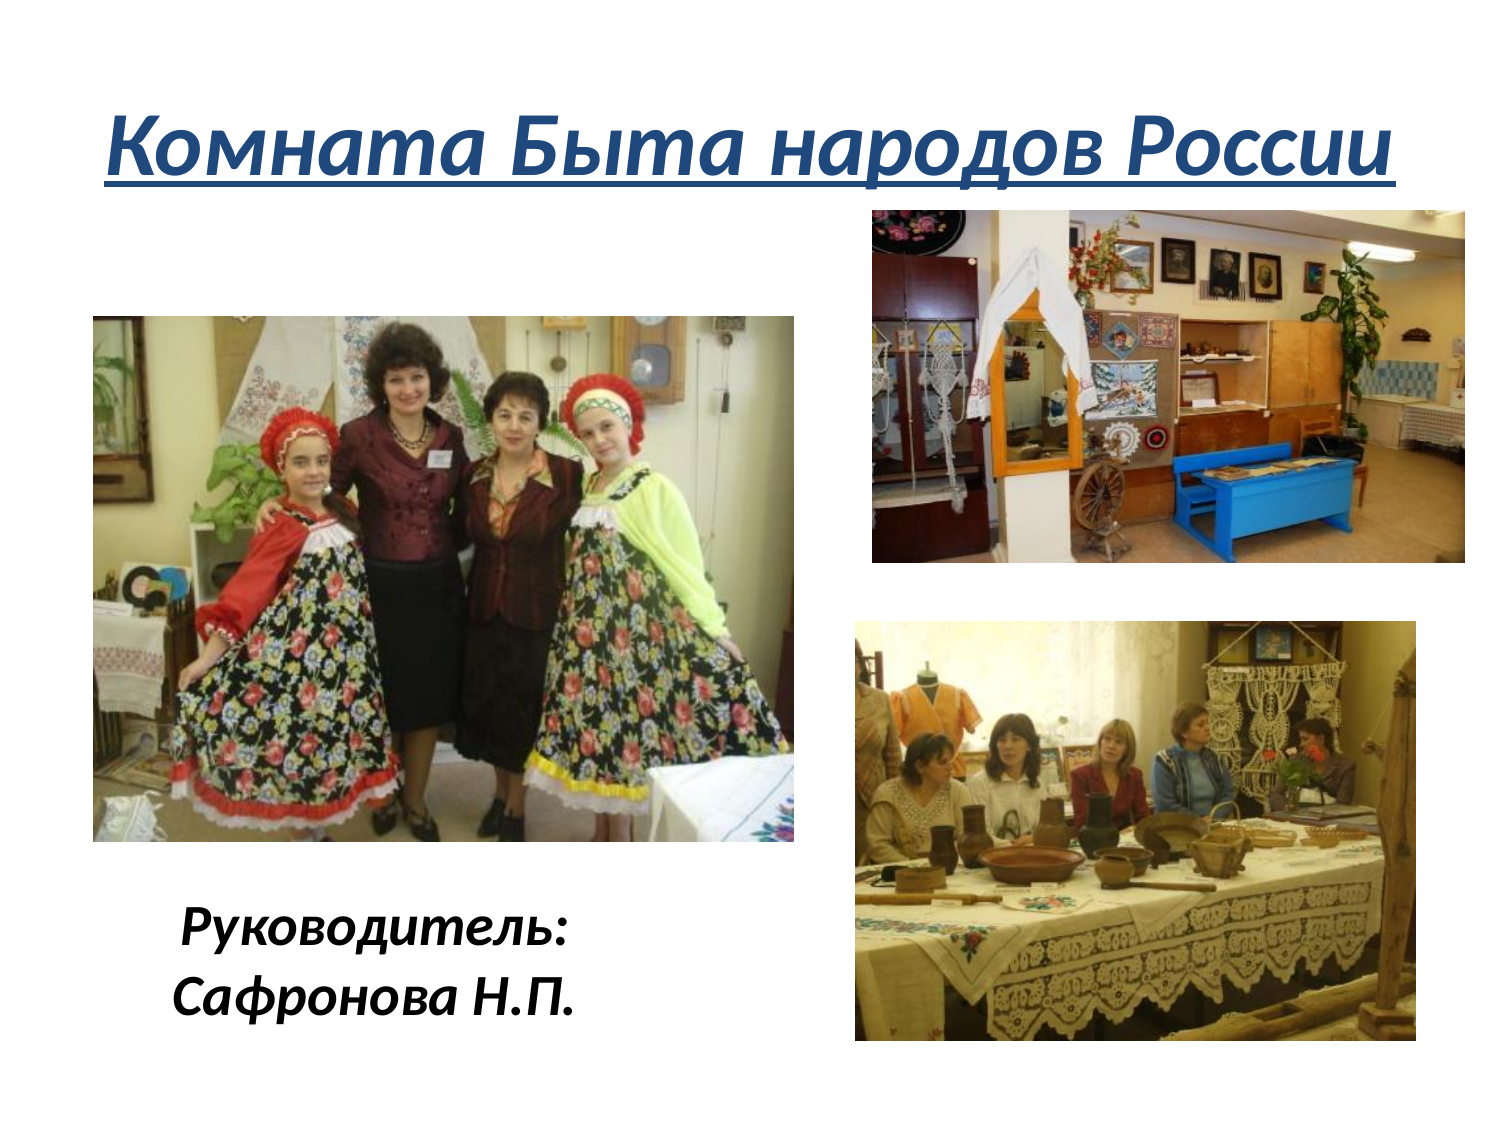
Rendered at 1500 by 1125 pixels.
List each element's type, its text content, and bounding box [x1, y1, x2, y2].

text_box Руководитель: Сафронова Н.П. [70, 879, 680, 1035]
title Комната Быта народов России [75, 45, 1425, 233]
picture [871, 210, 1466, 564]
picture [93, 316, 794, 842]
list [855, 620, 1416, 1042]
